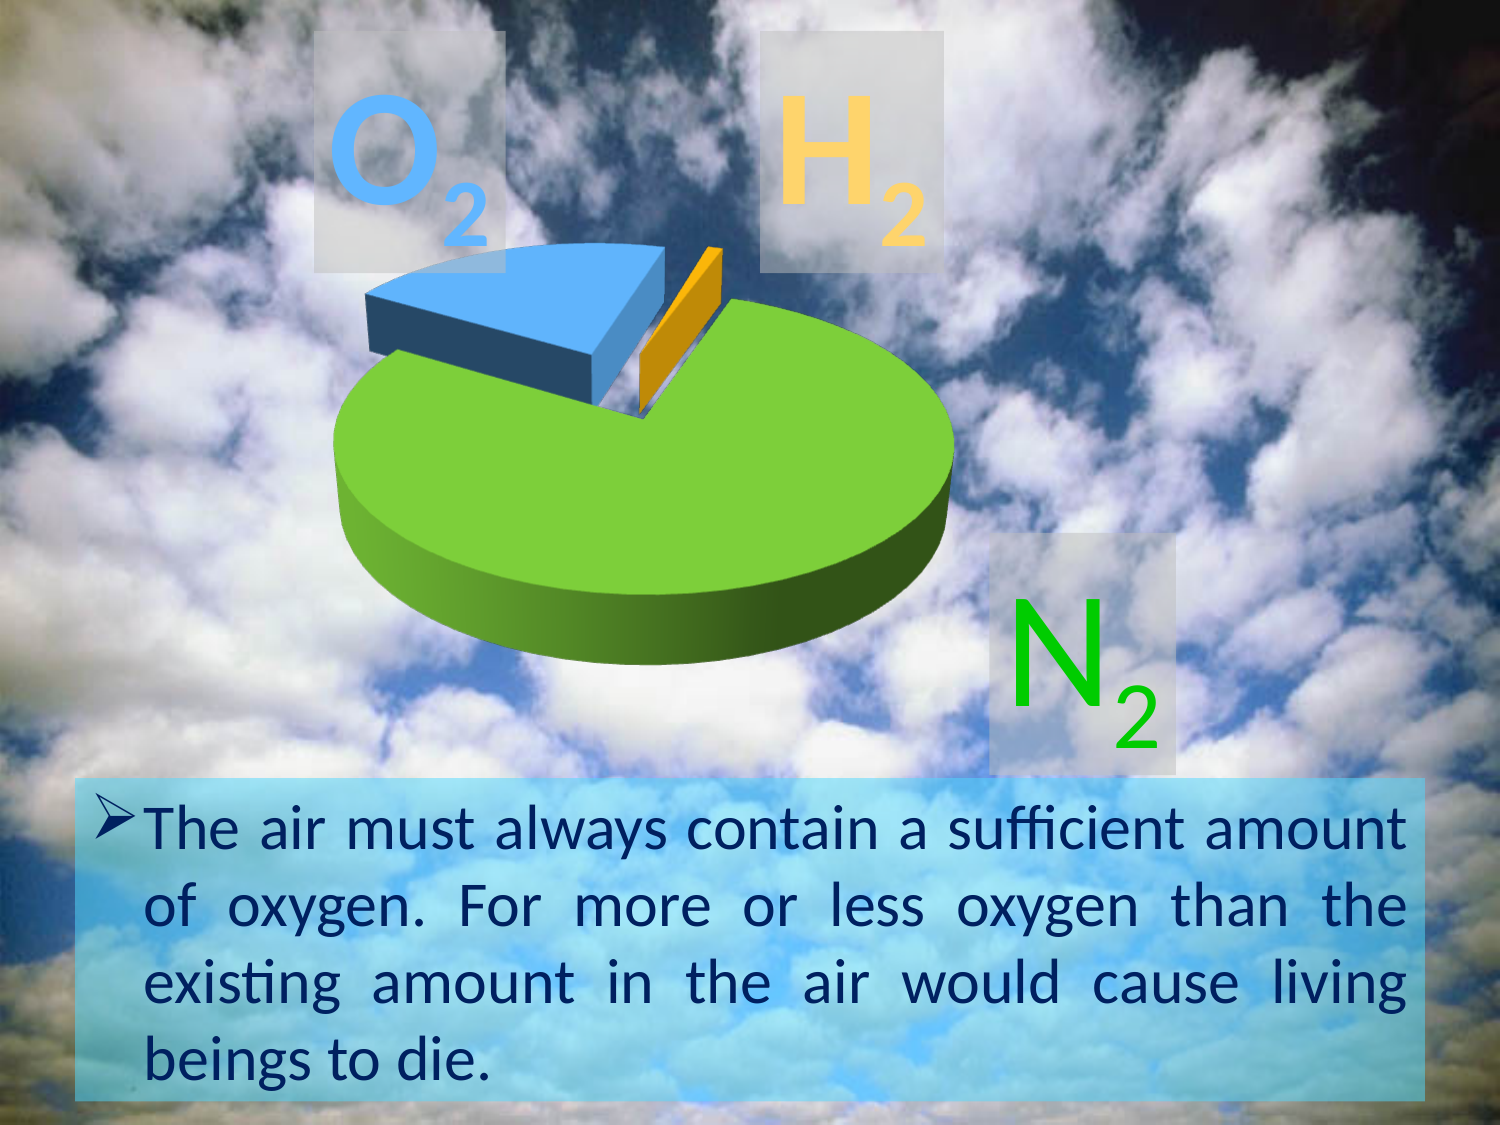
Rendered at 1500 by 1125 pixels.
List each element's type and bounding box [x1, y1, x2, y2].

text_box [210, 30, 1196, 751]
picture [0, 0, 1500, 1125]
